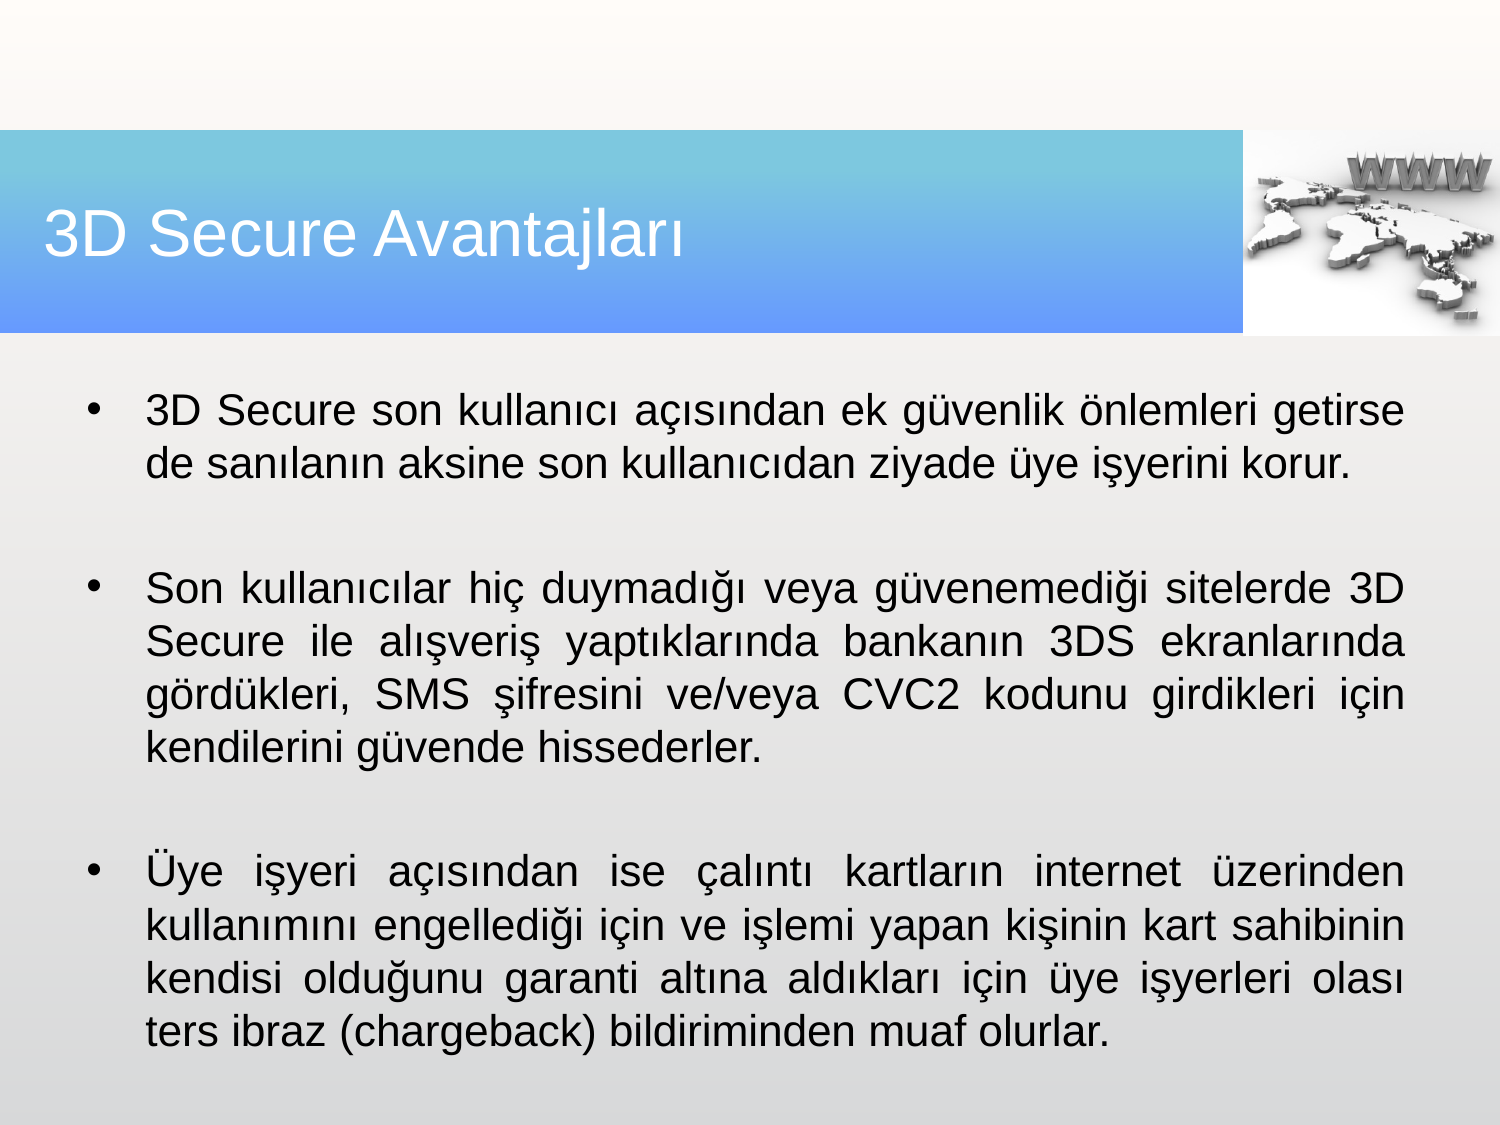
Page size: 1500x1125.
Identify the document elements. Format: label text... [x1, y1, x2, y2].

title 3D Secure Avantajları [29, 136, 1235, 324]
list 3D Secure son kullanıcı açısından ek güvenlik önlemleri getirse de sanılanın aksine son kullanıcıdan ziyade üye işyerini korur. Son kullanıcılar hiç duymadığı veya güvenemediği sitelerde 3D Secure ile alışveriş yaptıklarında bankanın 3DS ekranlarında gördükleri, SMS şifresini ve/veya CVC2 kodunu girdikleri için kendilerini güvende hissederler. Üye işyeri açısından ise çalıntı kartların internet üzerinden kullanımını engellediği için ve işlemi yapan kişinin kart sahibinin kendisi olduğunu garanti altına aldıkları için üye işyerleri olası ters ibraz (chargeback) bildiriminden muaf olurlar. [71, 363, 1422, 1074]
picture [1243, 130, 1500, 336]
